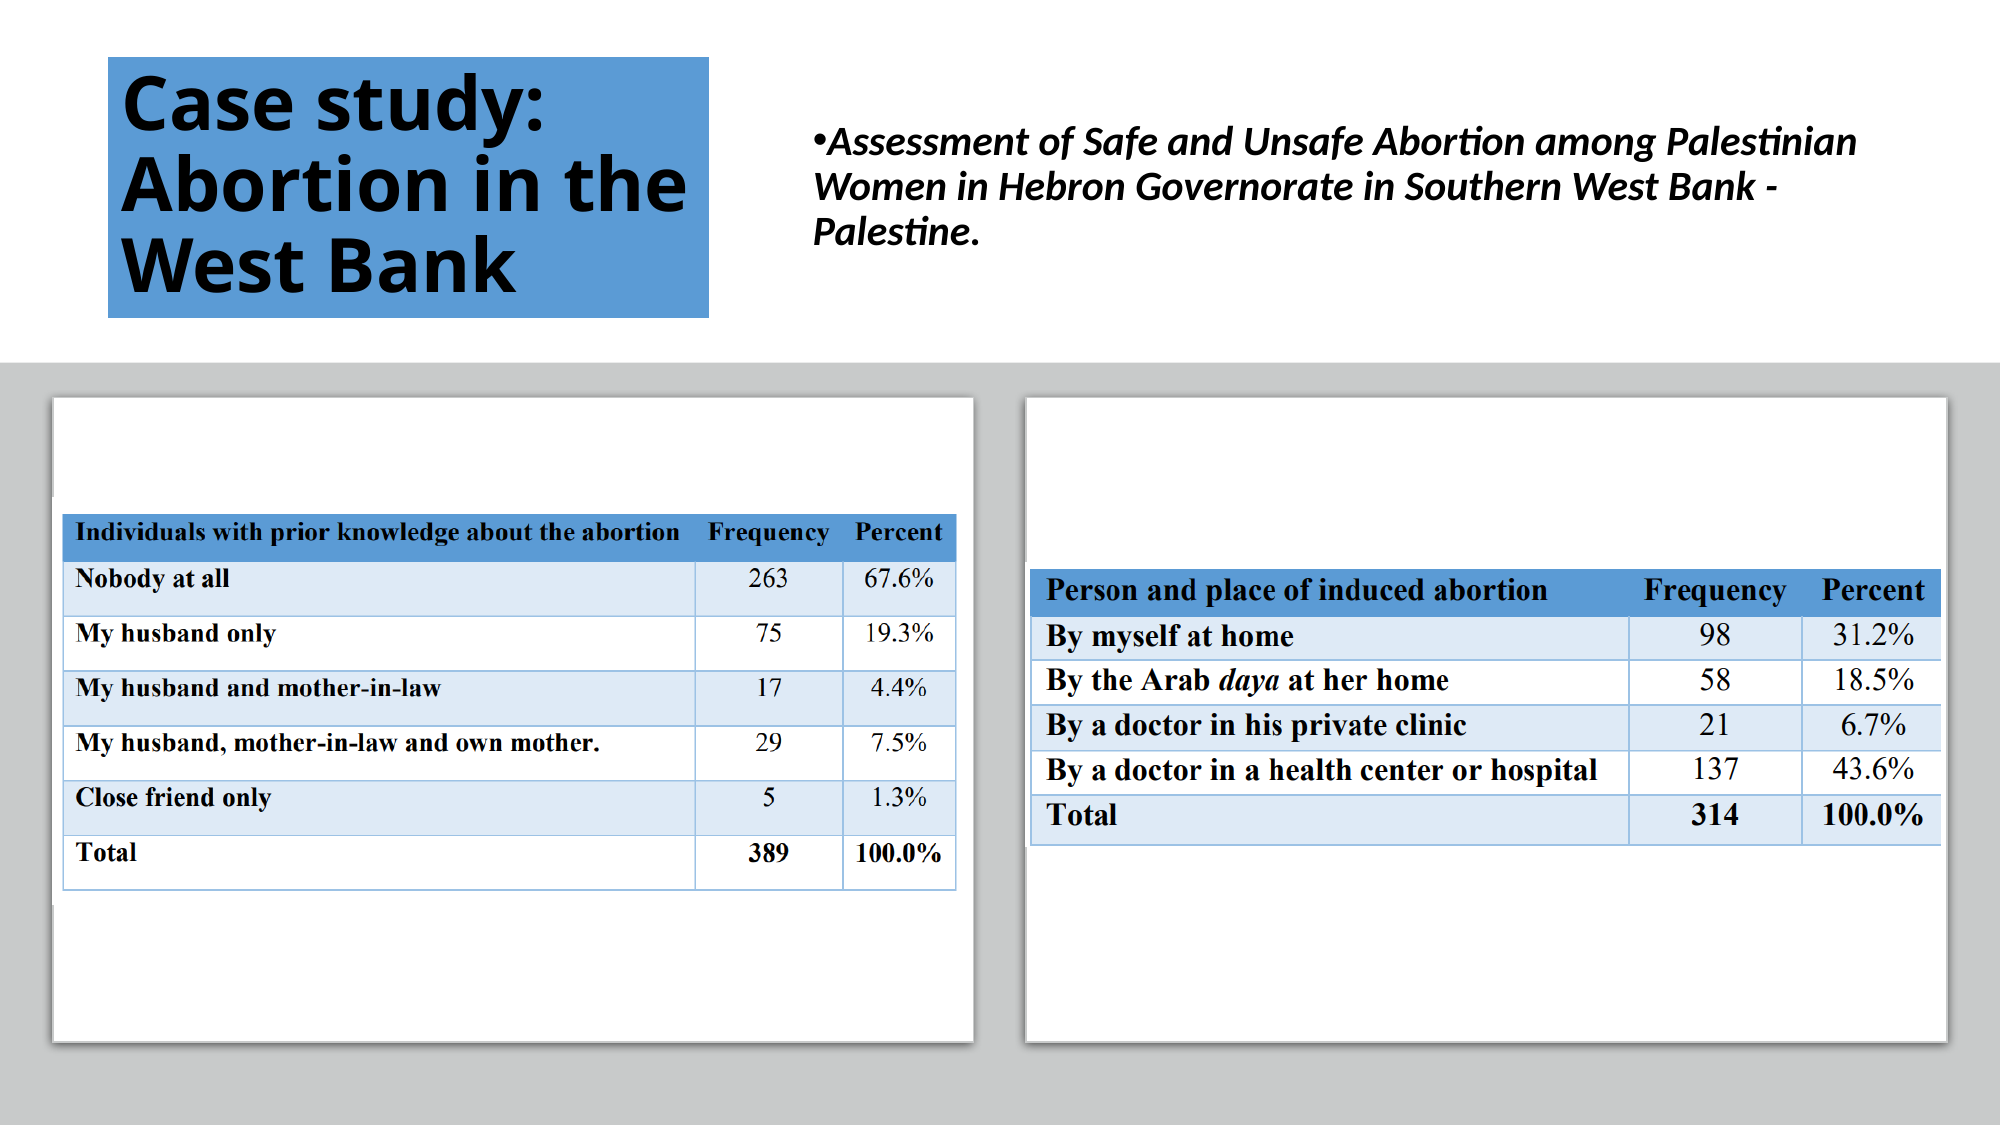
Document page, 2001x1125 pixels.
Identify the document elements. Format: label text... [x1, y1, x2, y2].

text_box Case study: Abortion in the West Bank [105, 54, 712, 321]
picture [1025, 562, 1941, 847]
text_box [0, 362, 2000, 1125]
text_box [52, 396, 975, 1043]
text_box Assessment of Safe and Unsafe Abortion among Palestinian Women in Hebron Governorate in Southern West Bank -Palestine. [797, 55, 1893, 319]
picture [52, 497, 973, 905]
text_box [1025, 396, 1948, 1043]
